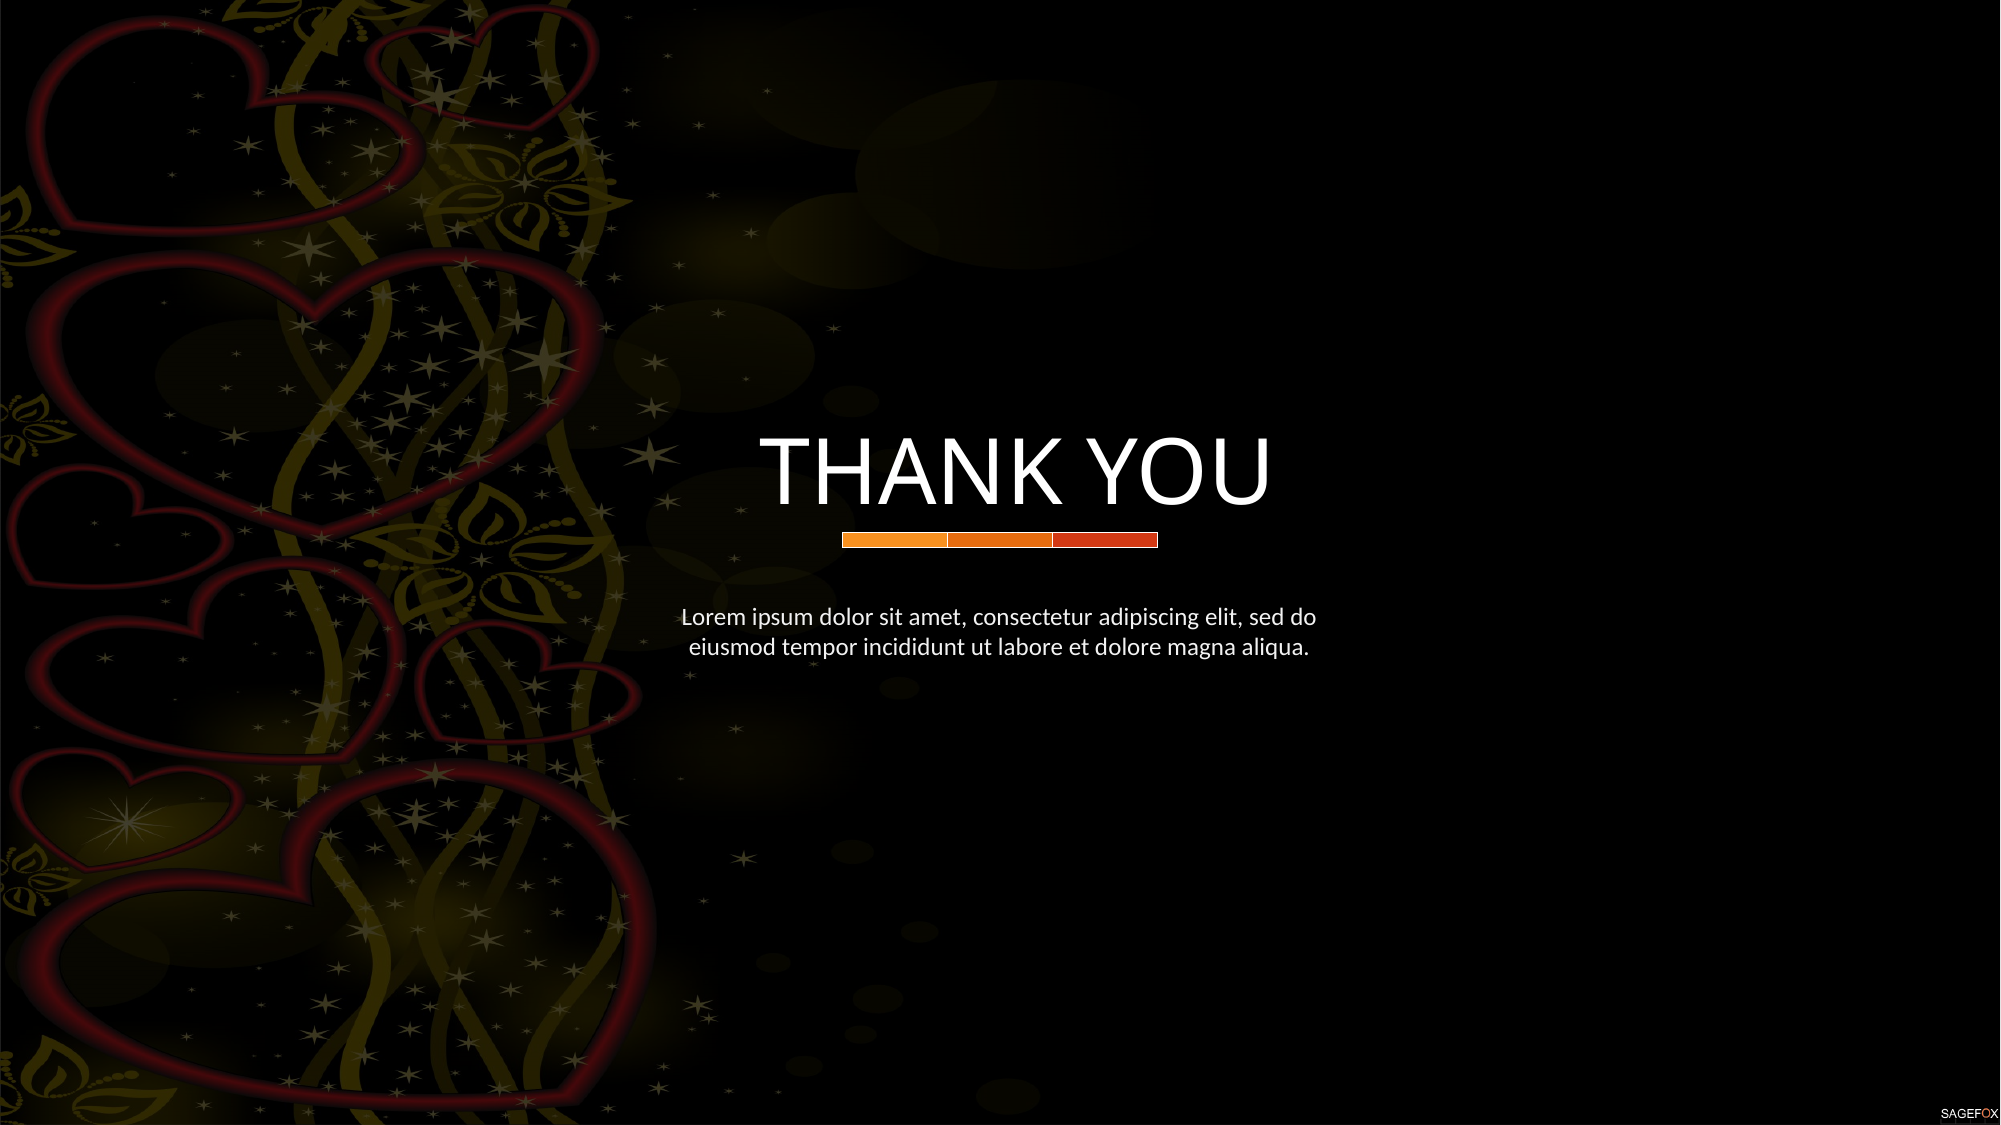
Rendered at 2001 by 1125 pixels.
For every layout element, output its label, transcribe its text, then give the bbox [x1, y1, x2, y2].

picture [0, 0, 2001, 1125]
text_box THANK YOU [565, 405, 1470, 531]
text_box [842, 532, 1158, 548]
text_box Lorem ipsum dolor sit amet, consectetur adipiscing elit, sed do eiusmod tempor incididunt ut labore et dolore magna aliqua. [660, 593, 1340, 668]
